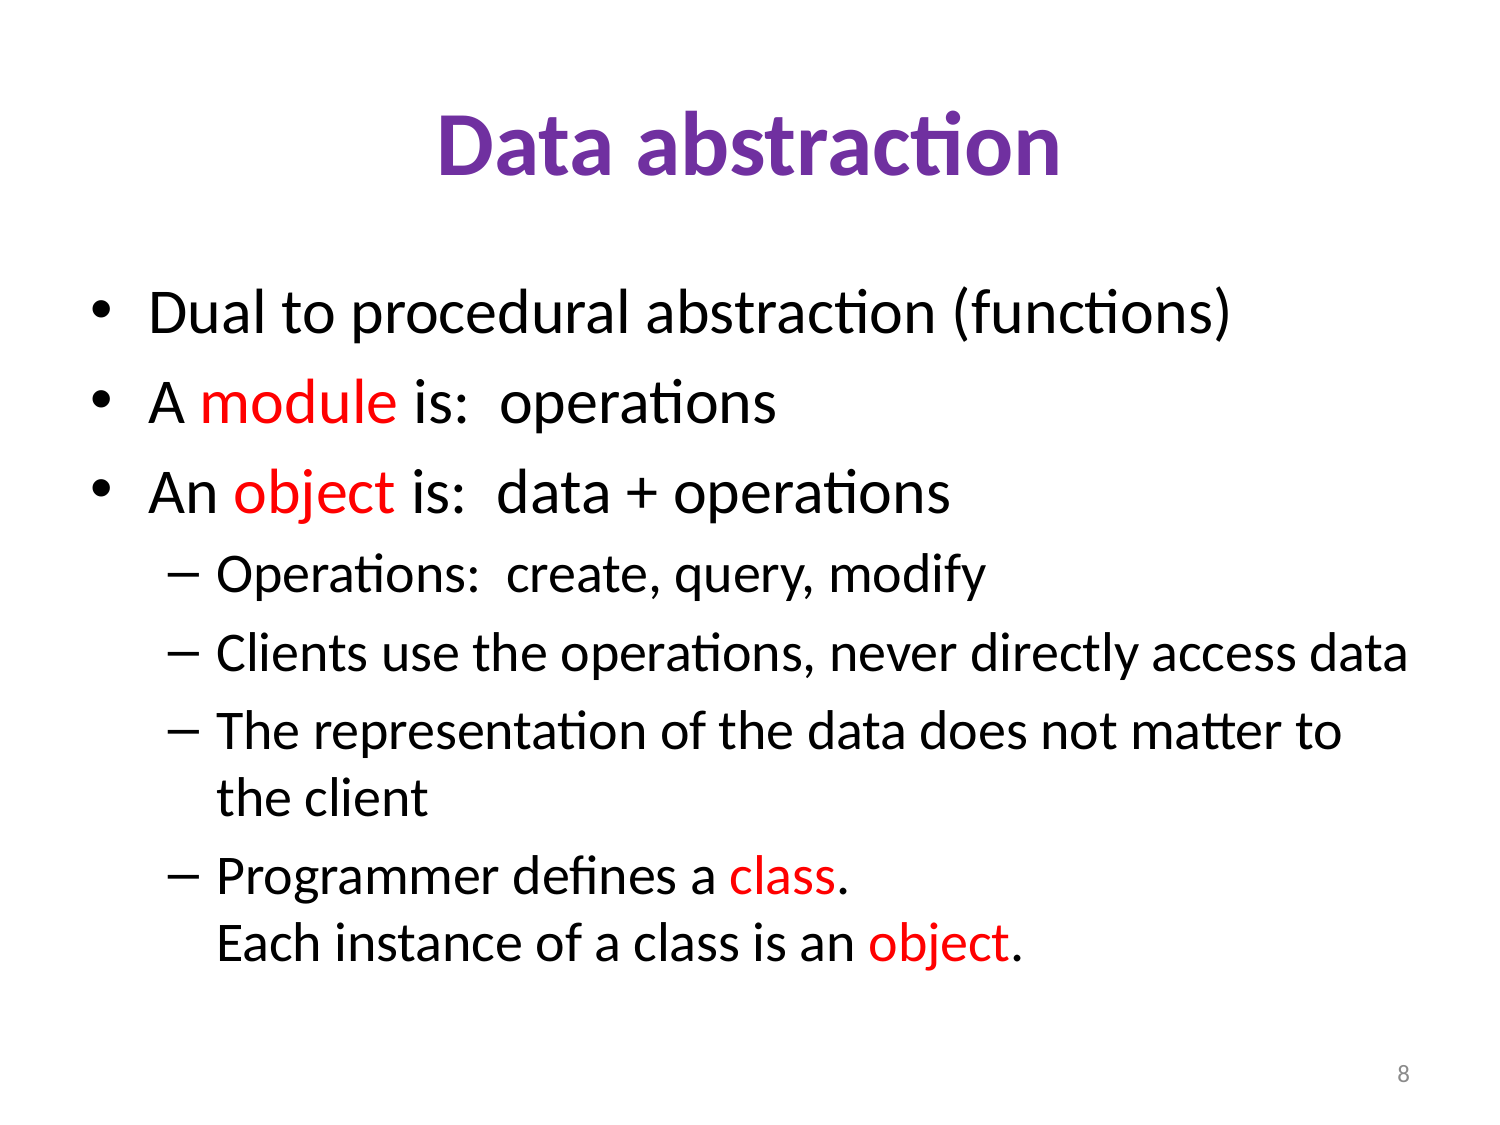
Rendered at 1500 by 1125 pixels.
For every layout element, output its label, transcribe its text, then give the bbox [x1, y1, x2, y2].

list Dual to procedural abstraction (functions) A module is: operations An object is: data + operations Operations: create, query, modify Clients use the operations, never directly access data The representation of the data does not matter to the client Programmer defines a class. Each instance of a class is an object. [75, 262, 1425, 1005]
title Data abstraction [75, 45, 1425, 233]
slide_number 8 [1074, 1042, 1425, 1103]
